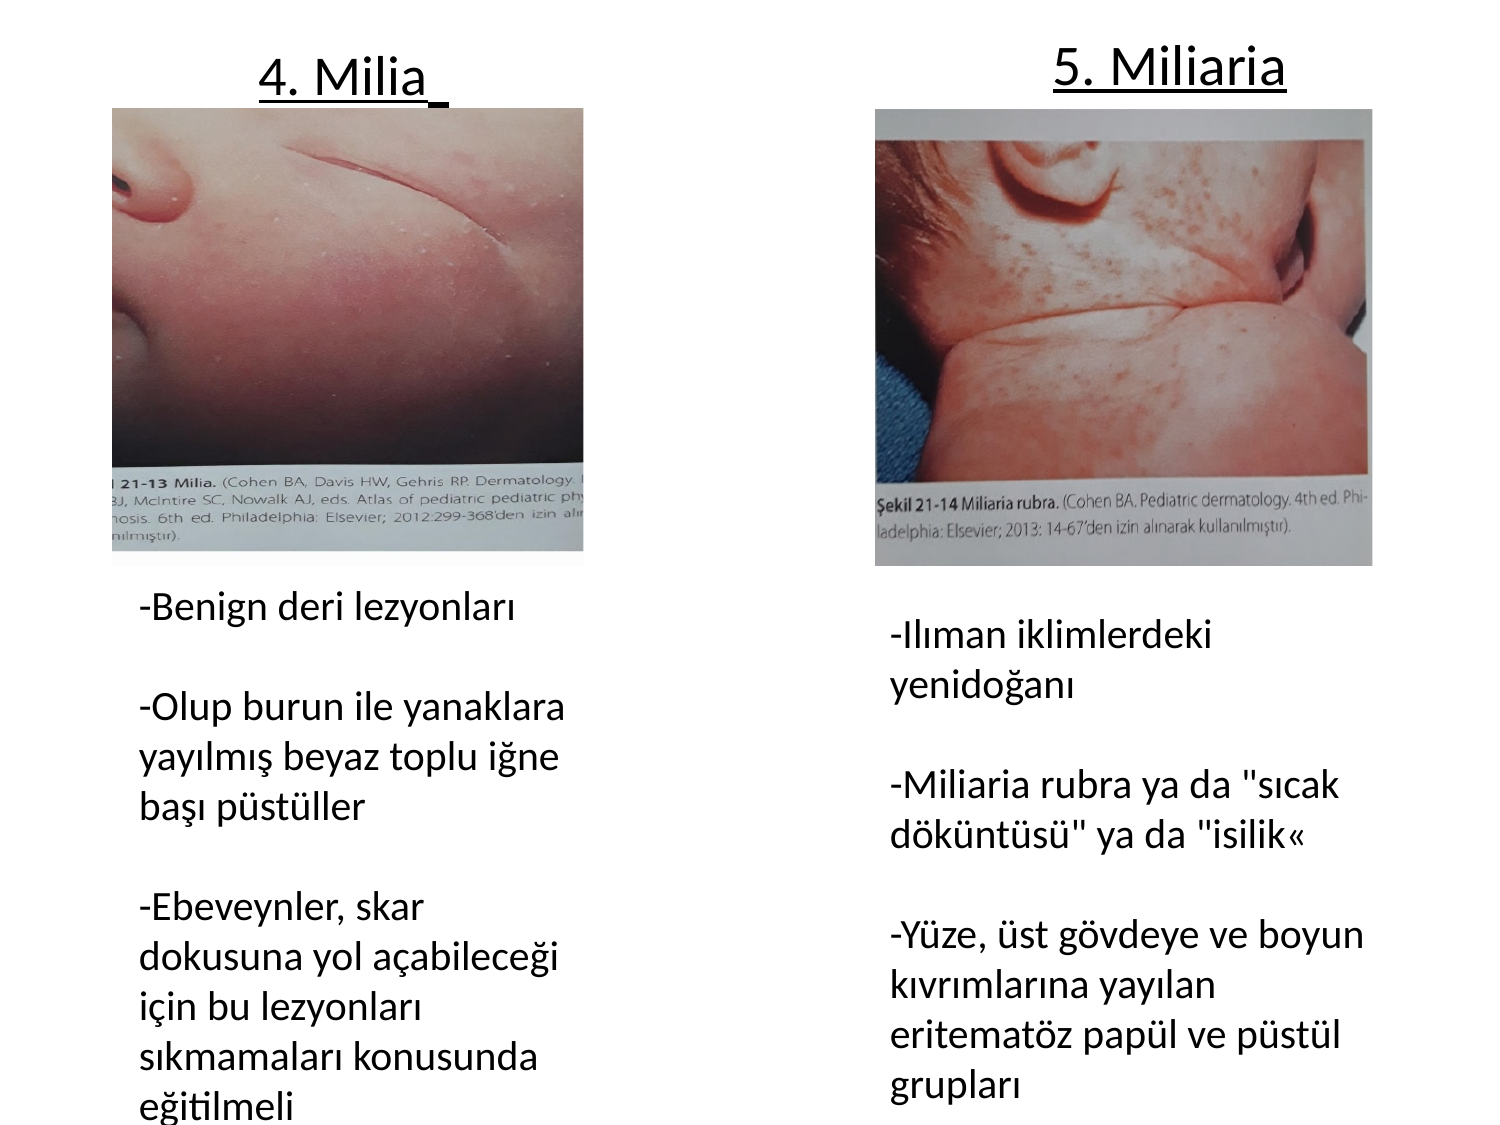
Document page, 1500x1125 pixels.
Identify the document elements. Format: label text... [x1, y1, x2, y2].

text_box 4. Milia [243, 0, 464, 79]
picture [111, 108, 584, 566]
text_box 5. Miliaria [903, 20, 1437, 105]
text_box -Ilıman iklimlerdeki yenidoğanı -Miliaria rubra ya da "sıcak döküntüsü" ya da "isilik« -Yüze, üst gövdeye ve boyun kıvrımlarına yayılan eritematöz papül ve püstül grupları [874, 599, 1393, 1115]
text_box -Benign deri lezyonları -Olup burun ile yanaklara yayılmış beyaz toplu iğne başı püstüller -Ebeveynler, skar dokusuna yol açabileceği için bu lezyonları sıkmamaları konusunda eğitilmeli [123, 573, 584, 1125]
picture [874, 109, 1373, 566]
